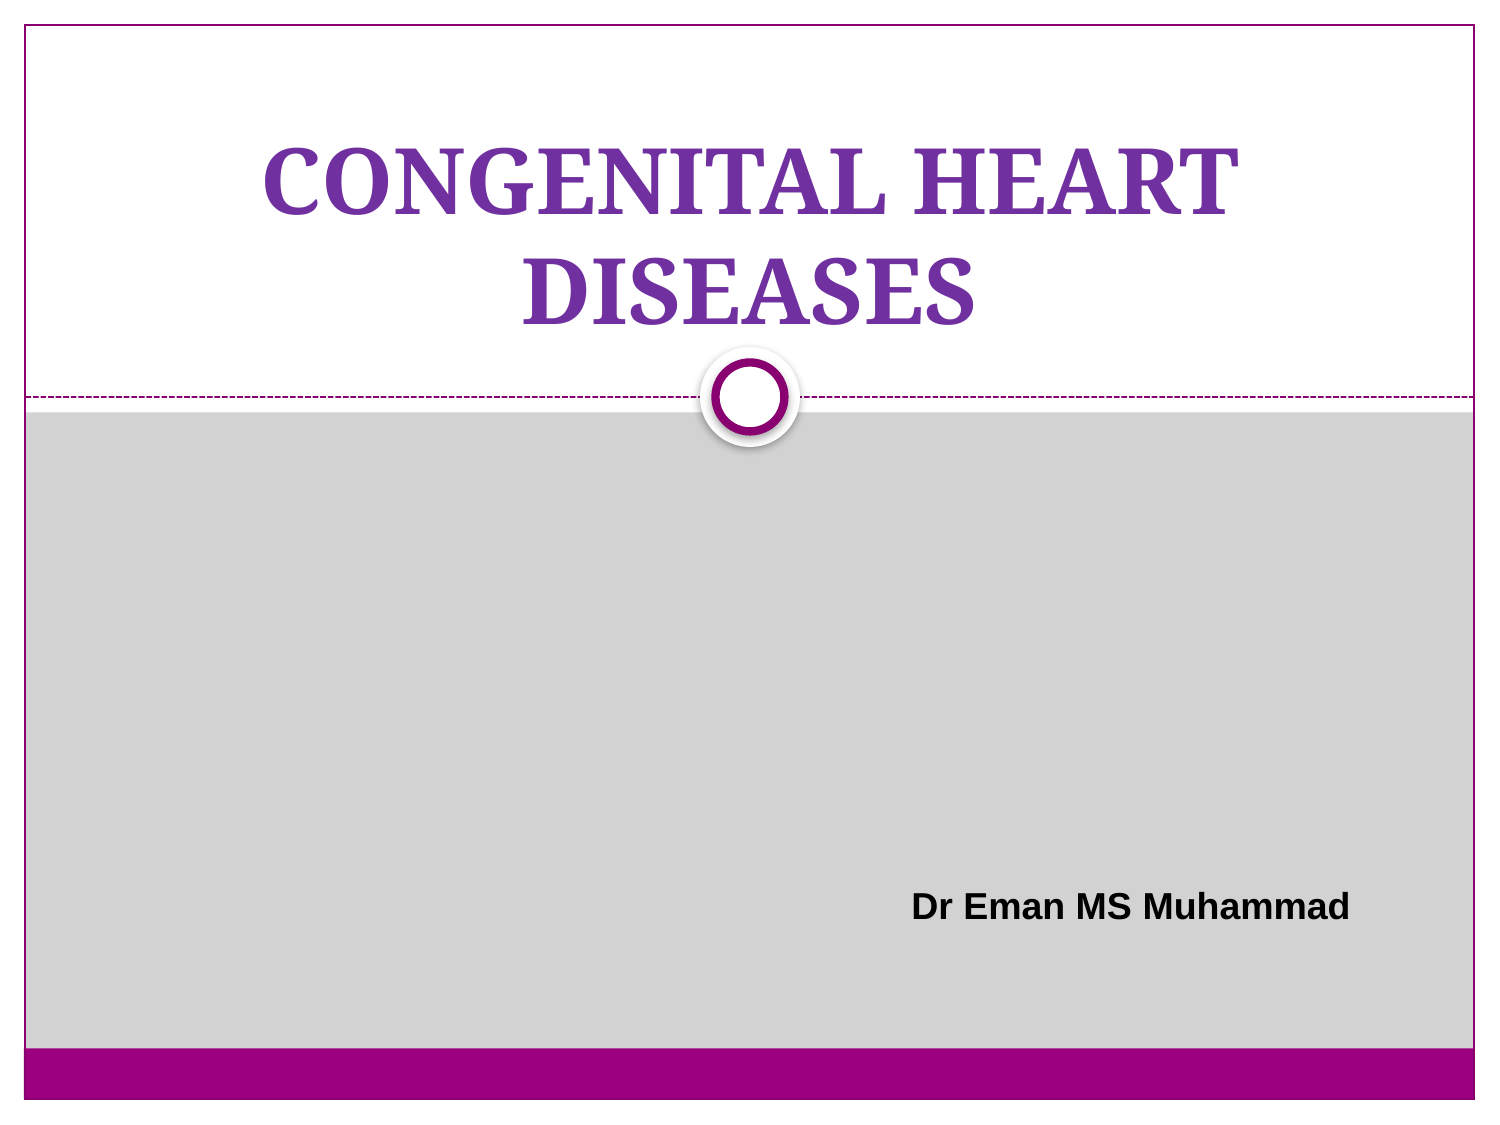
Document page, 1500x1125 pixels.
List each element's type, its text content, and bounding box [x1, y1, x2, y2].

title CONGENITAL HEART DISEASES [112, 62, 1388, 350]
text_box Dr Eman MS Muhammad [862, 874, 1400, 935]
